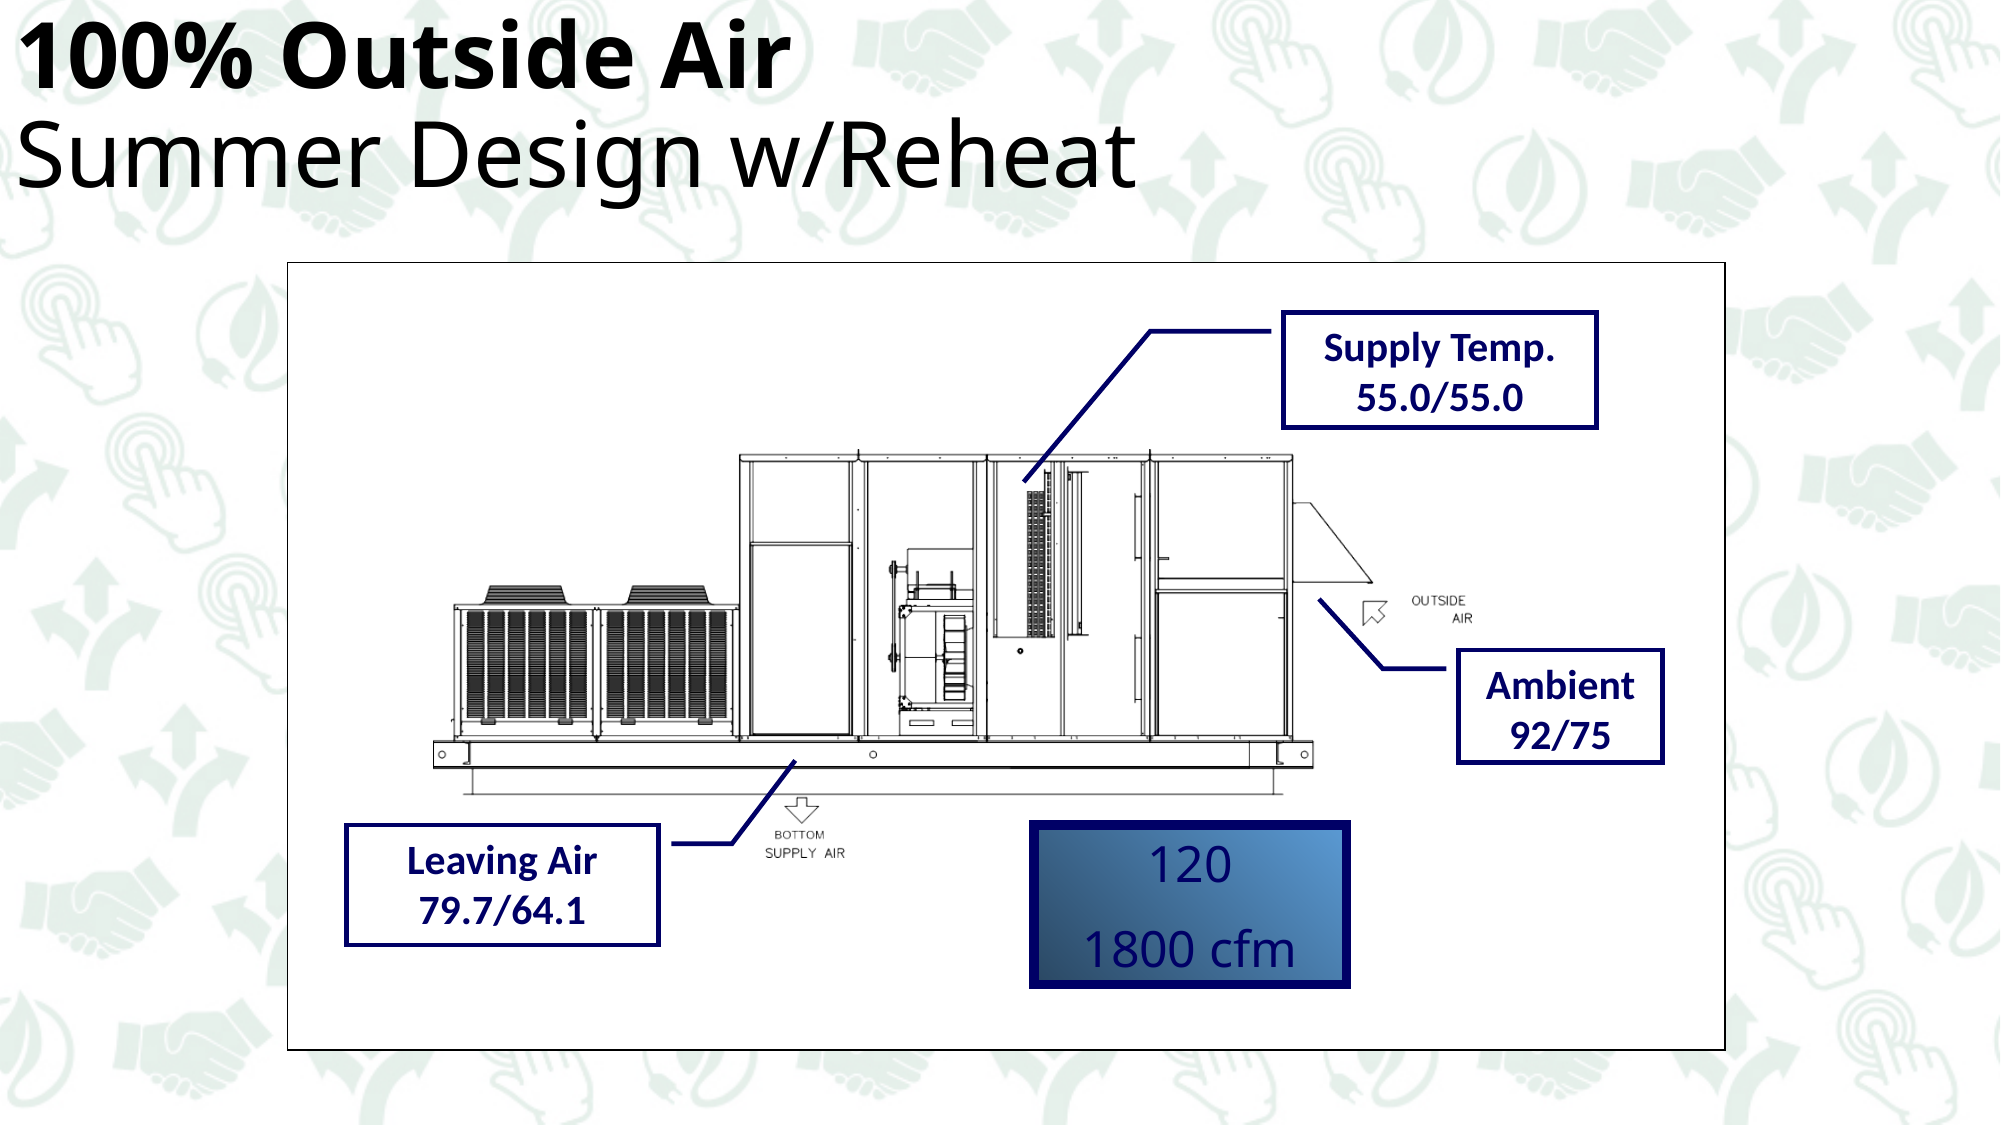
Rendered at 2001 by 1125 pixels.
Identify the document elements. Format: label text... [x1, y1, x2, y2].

text_box Ambient 92/75 [1472, 650, 1663, 763]
picture [0, 0, 2001, 1125]
text_box Leaving Air 79.7/64.1 [346, 825, 659, 946]
text_box 120 1800 cfm [1033, 858, 1347, 985]
text_box Supply Temp. 55.0/55.0 [1283, 312, 1597, 428]
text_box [433, 449, 1472, 858]
title 100% Outside Air Summer Design w/Reheat [0, 0, 1725, 218]
text_box [287, 262, 1725, 1050]
